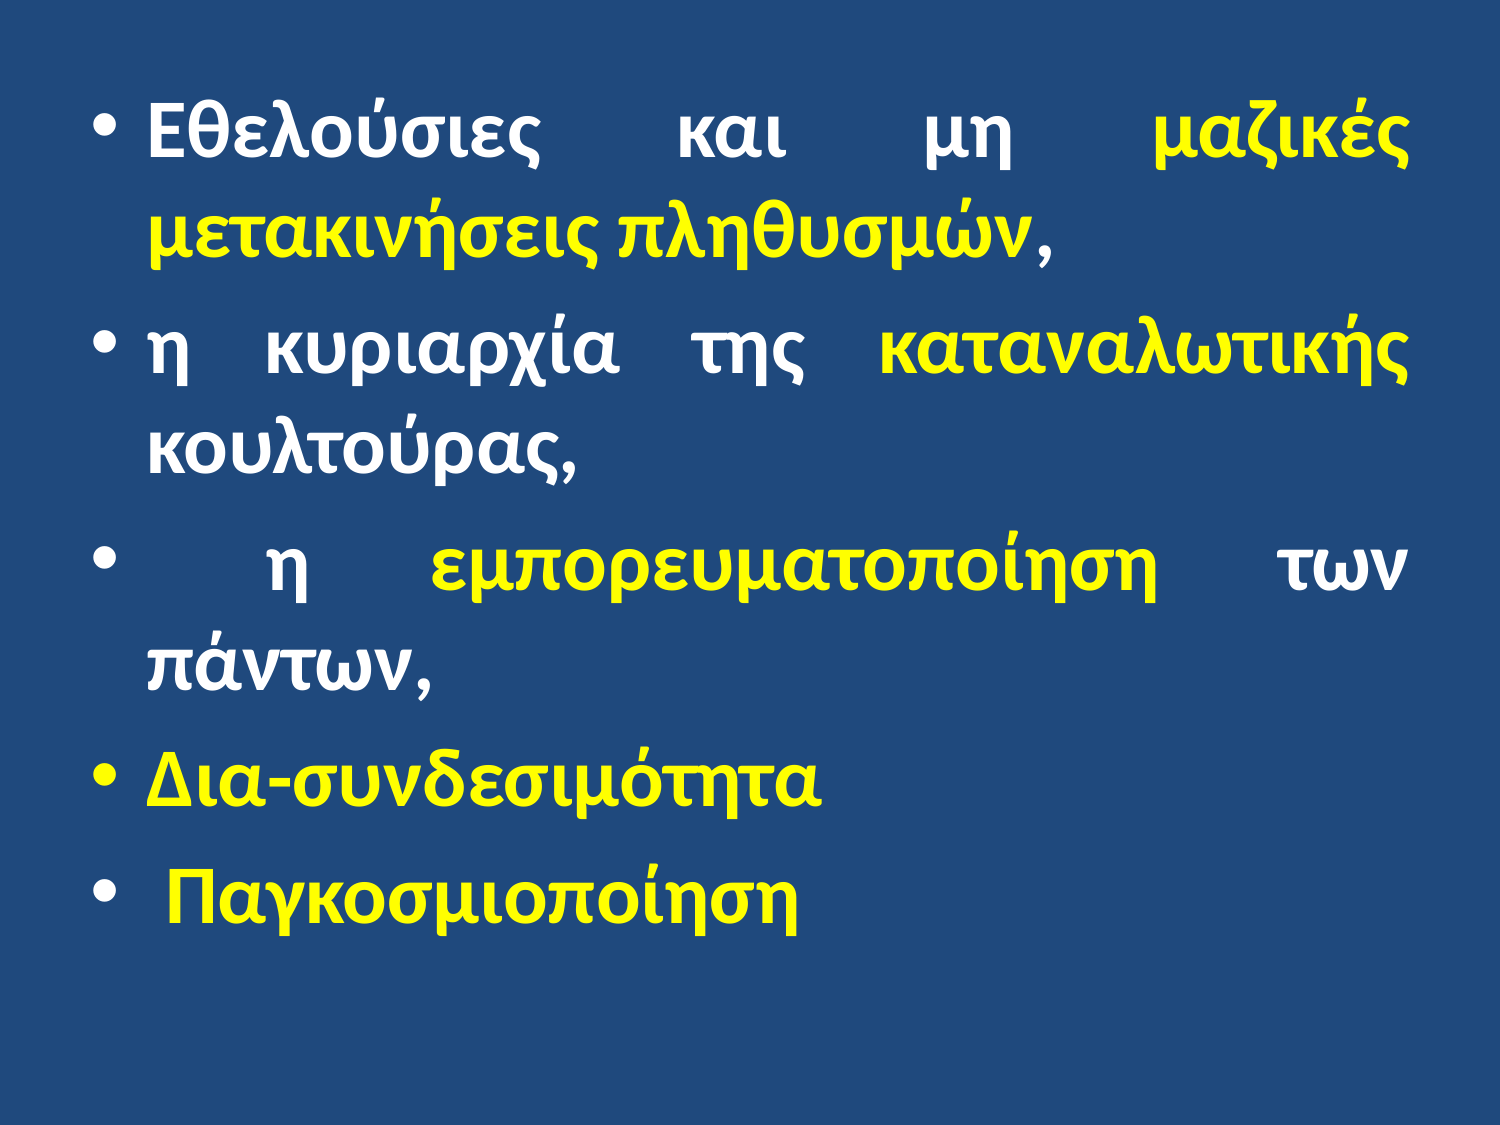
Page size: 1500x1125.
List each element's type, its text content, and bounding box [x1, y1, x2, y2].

list Εθελούσιες και μη μαζικές μετακινήσεις πληθυσμών, η κυριαρχία της καταναλωτικής κουλτούρας, η εμπορευματοποίηση των πάντων, Δια-συνδεσιμότητα Παγκοσμιοποίηση [75, 66, 1425, 1005]
